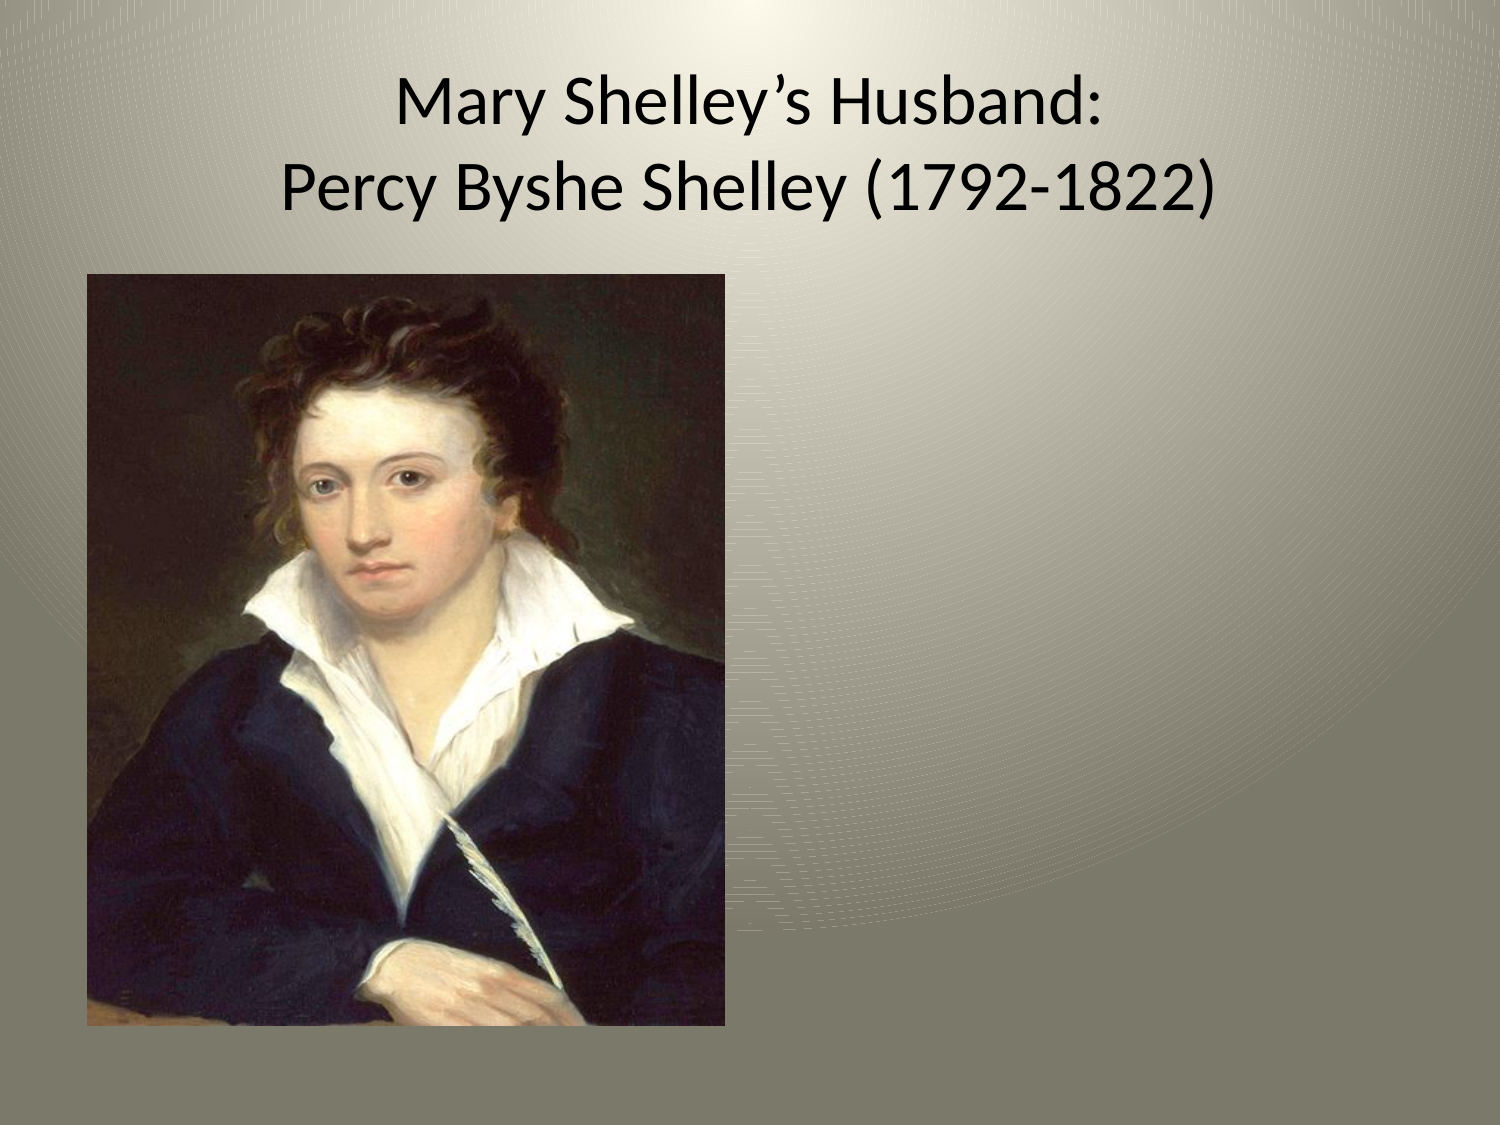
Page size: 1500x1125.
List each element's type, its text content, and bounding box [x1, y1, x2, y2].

title Mary Shelley’s Husband: Percy Byshe Shelley (1792-1822) [75, 45, 1425, 233]
picture [87, 274, 726, 1027]
